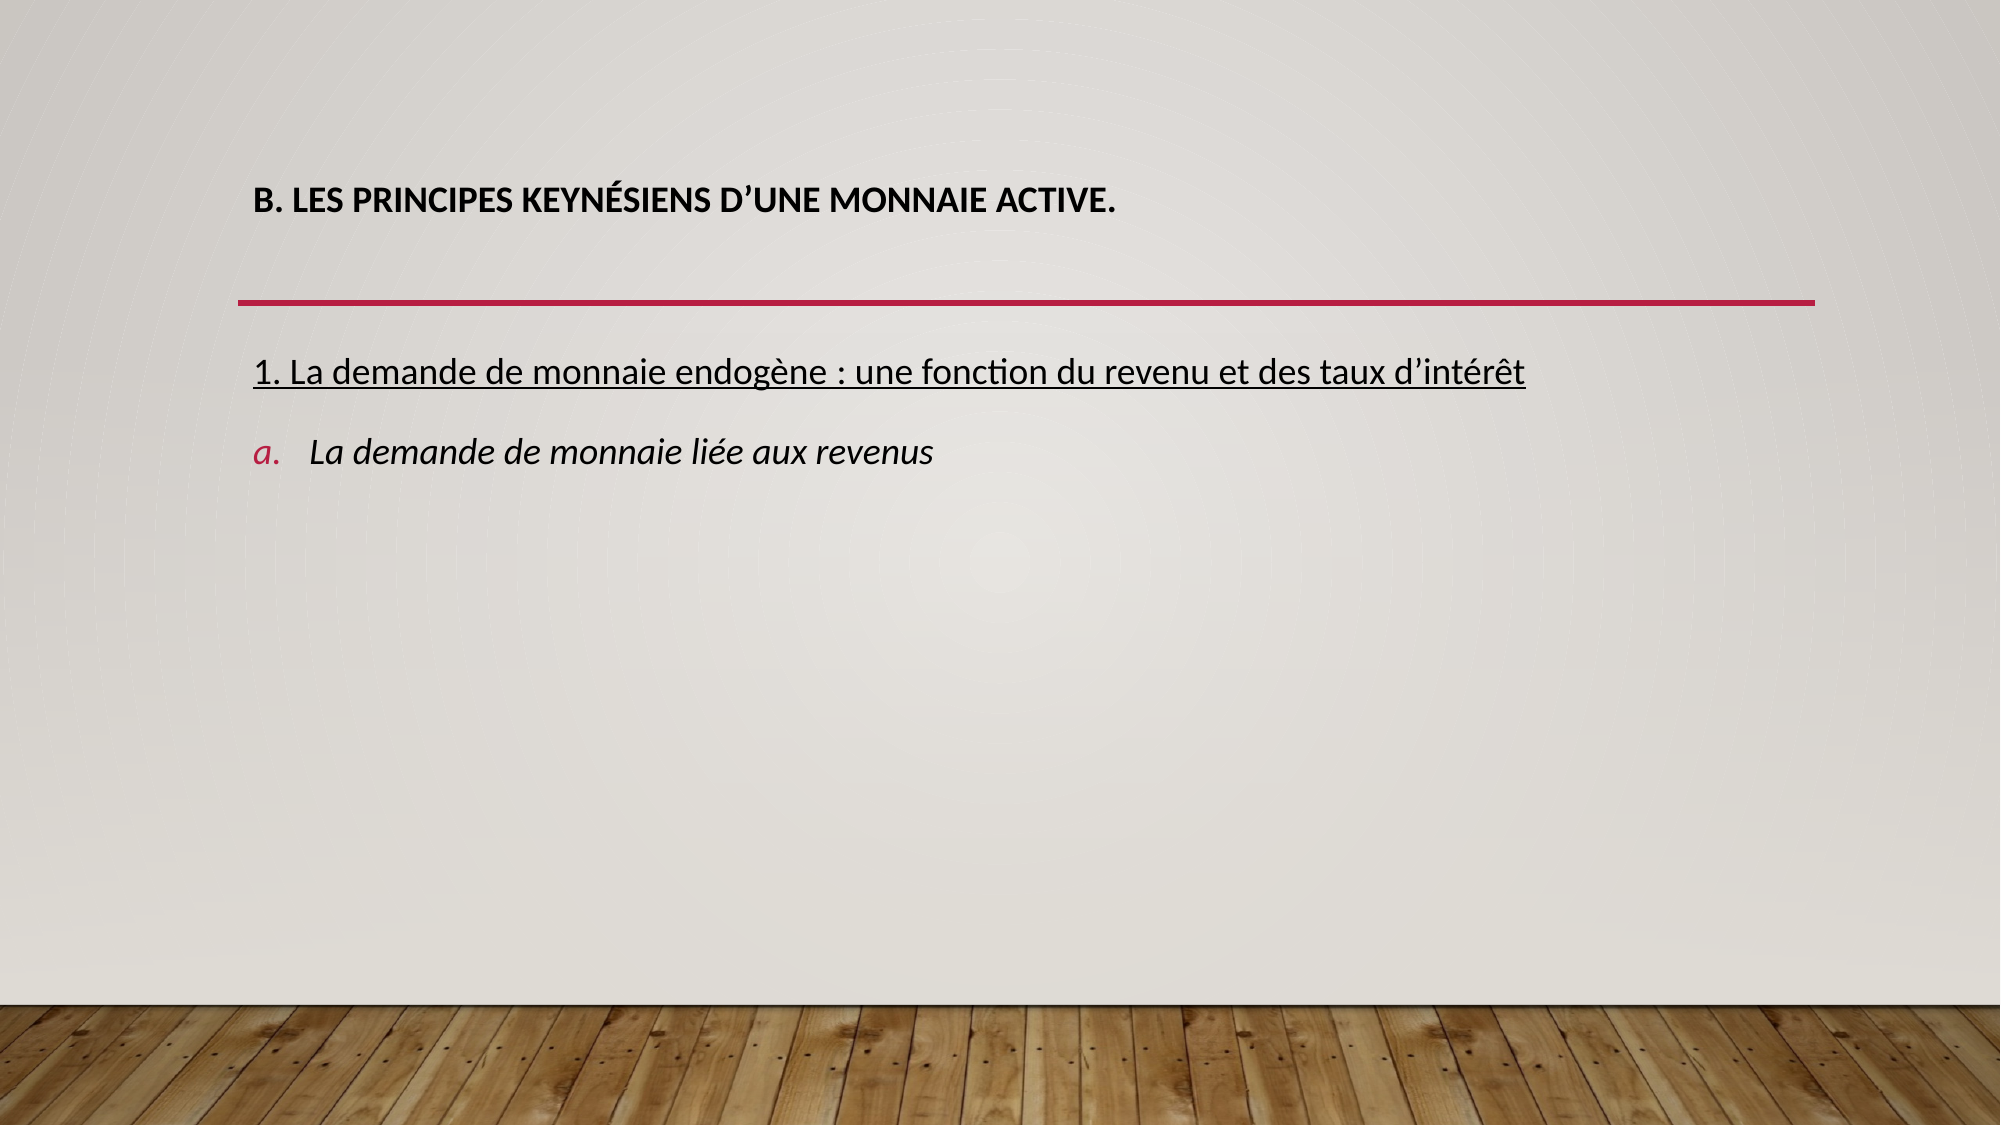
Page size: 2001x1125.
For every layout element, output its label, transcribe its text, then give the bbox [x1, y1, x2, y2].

picture [0, 1005, 2000, 1125]
title B. Les principes keynésiens d’une monnaie active. [238, 131, 1814, 305]
